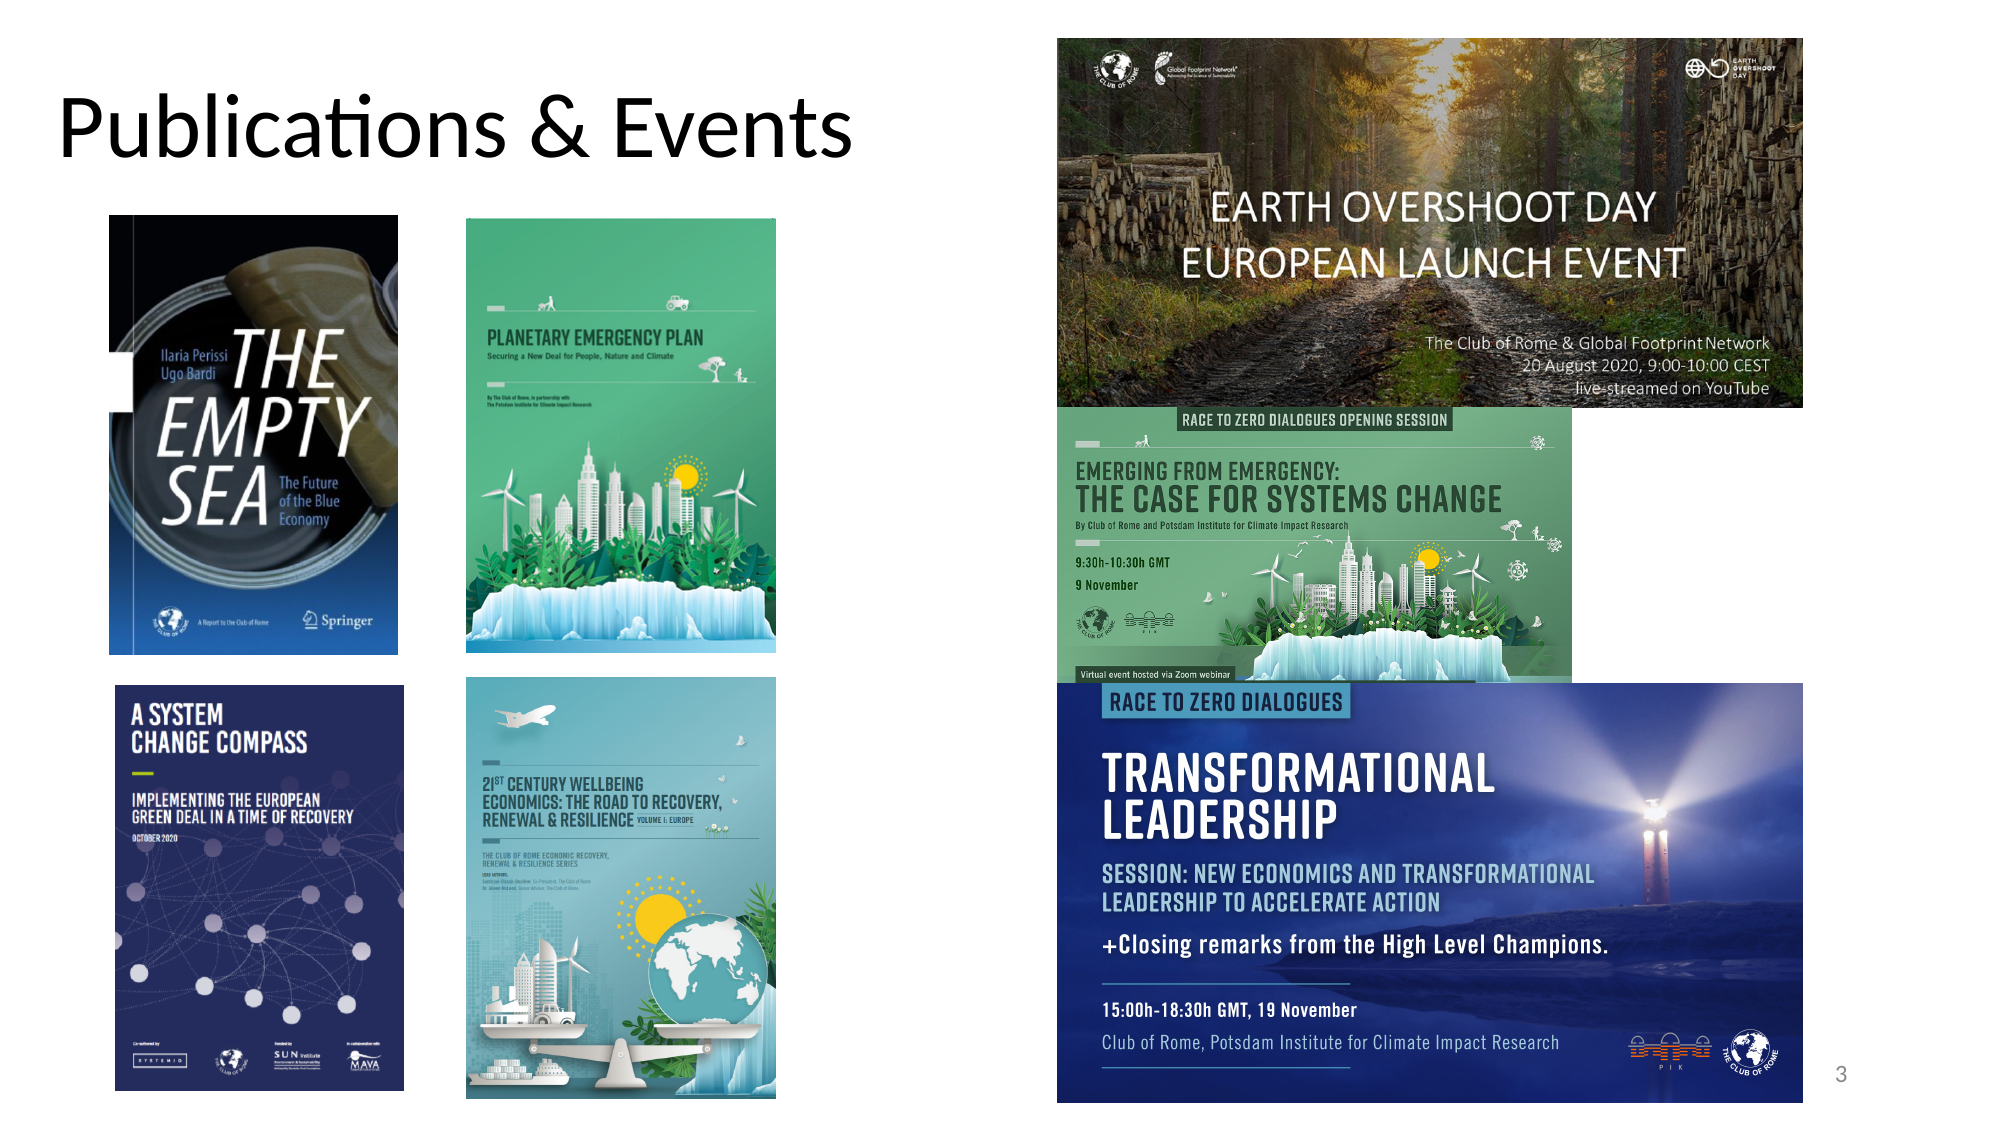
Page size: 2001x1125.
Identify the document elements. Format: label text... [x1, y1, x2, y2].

title Publications & Events [42, 70, 1051, 186]
picture [466, 218, 776, 653]
picture [109, 215, 399, 656]
slide_number 3 [1807, 1042, 1863, 1103]
picture [466, 676, 776, 1100]
picture [115, 685, 404, 1092]
picture [1056, 38, 1803, 1103]
